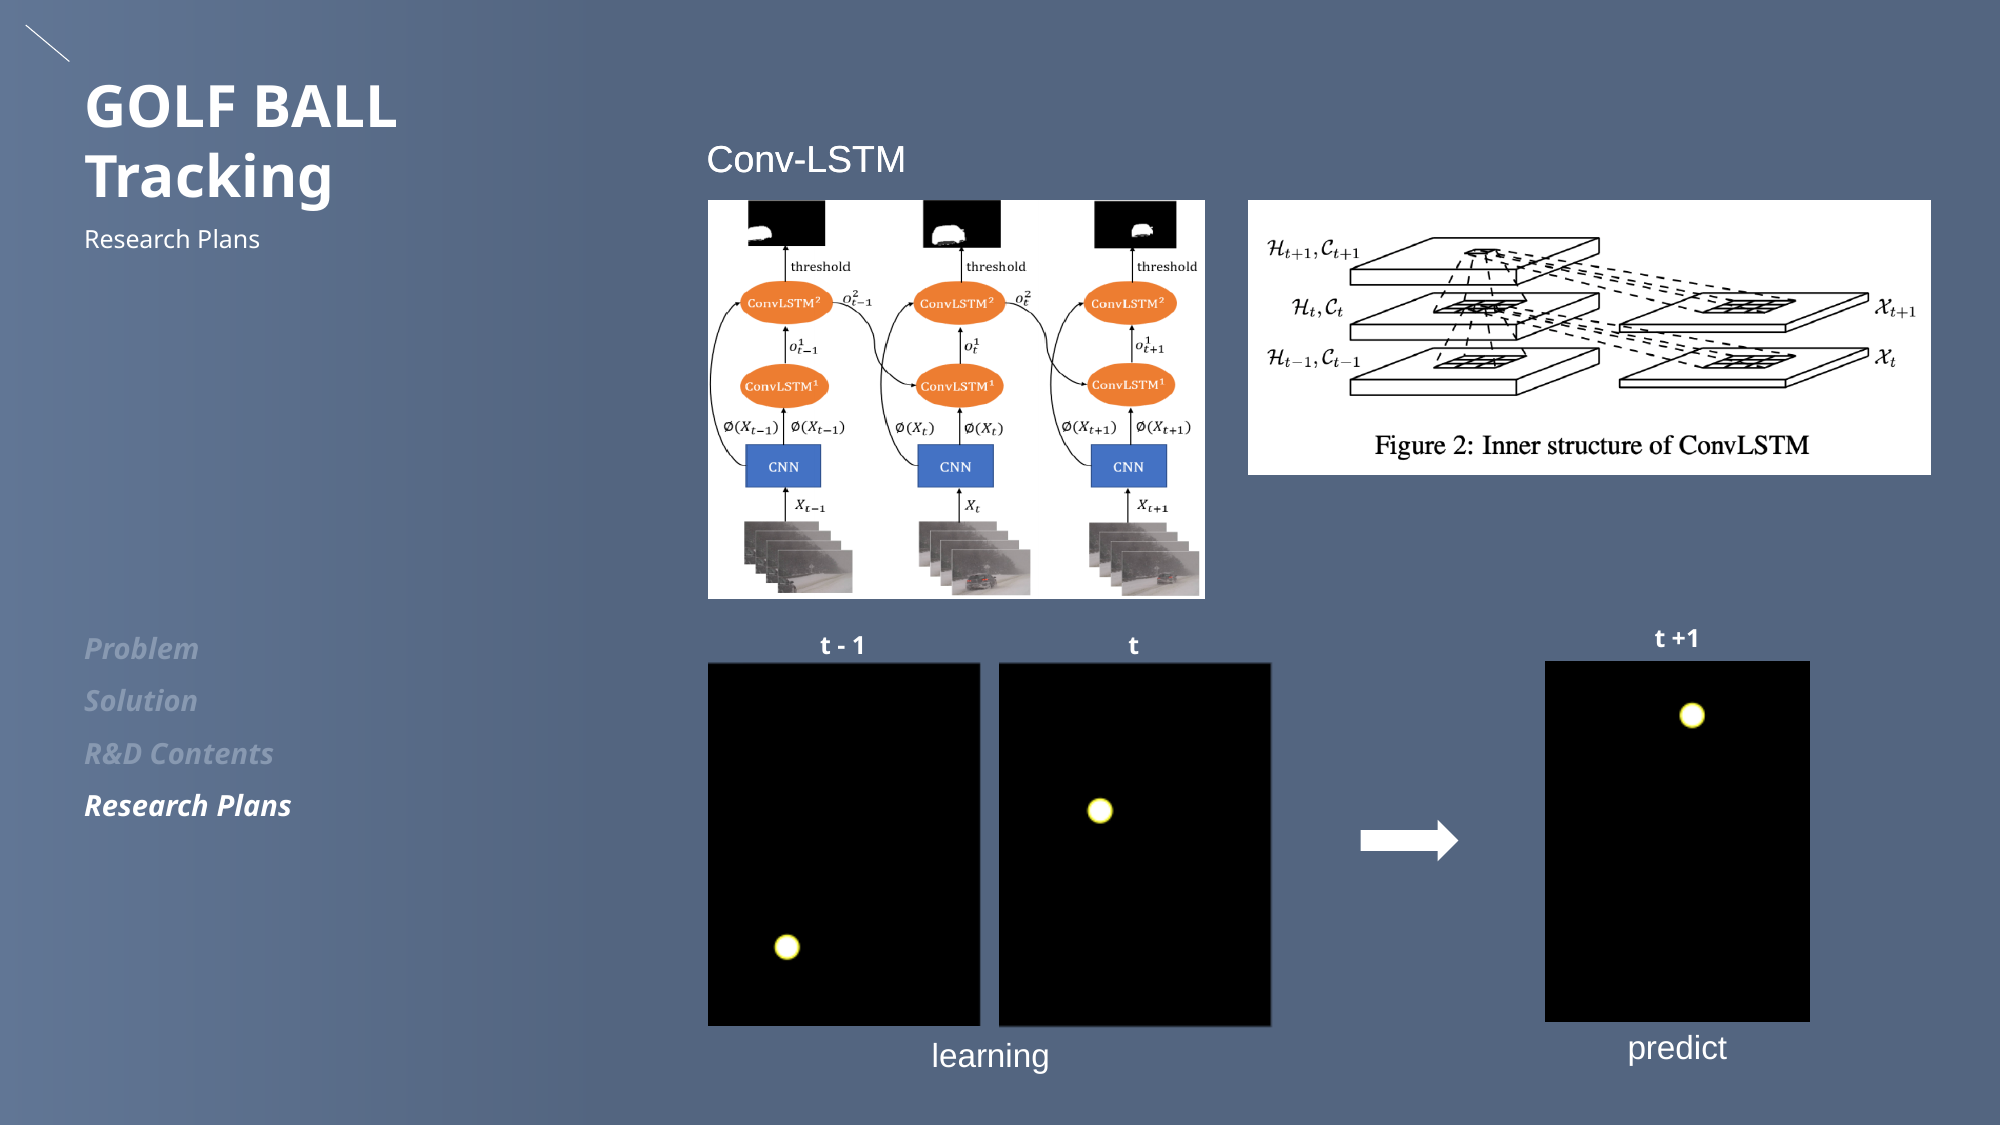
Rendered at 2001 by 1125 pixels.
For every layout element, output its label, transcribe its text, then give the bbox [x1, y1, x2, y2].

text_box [69, 61, 615, 826]
text_box Conv-LSTM [691, 124, 1396, 187]
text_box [25, 25, 70, 62]
picture [708, 200, 1205, 599]
picture [1247, 200, 1931, 475]
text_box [708, 613, 1810, 1080]
